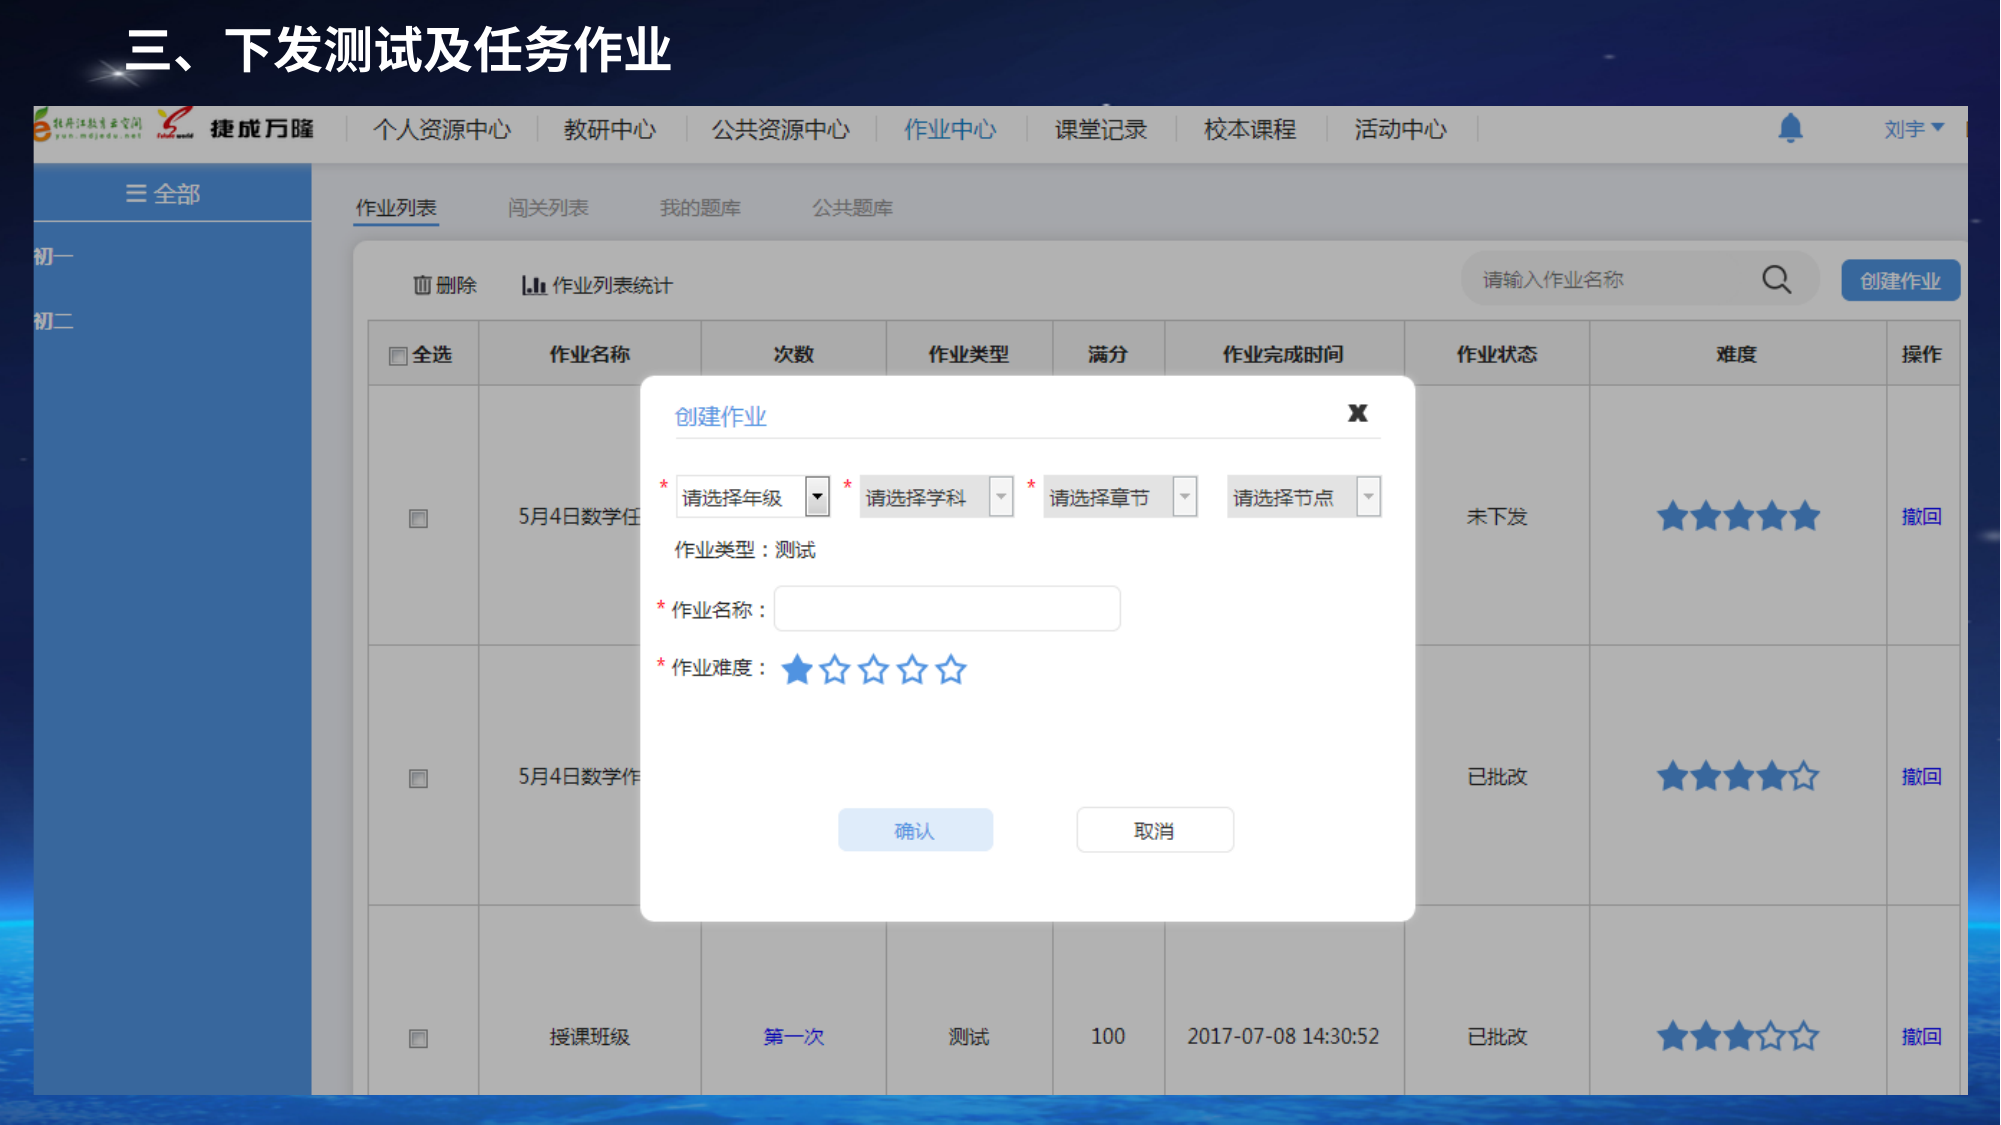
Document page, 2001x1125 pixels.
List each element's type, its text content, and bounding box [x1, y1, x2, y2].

picture [0, 0, 2000, 1125]
text_box 三、下发测试及任务作业 [109, 11, 1389, 87]
